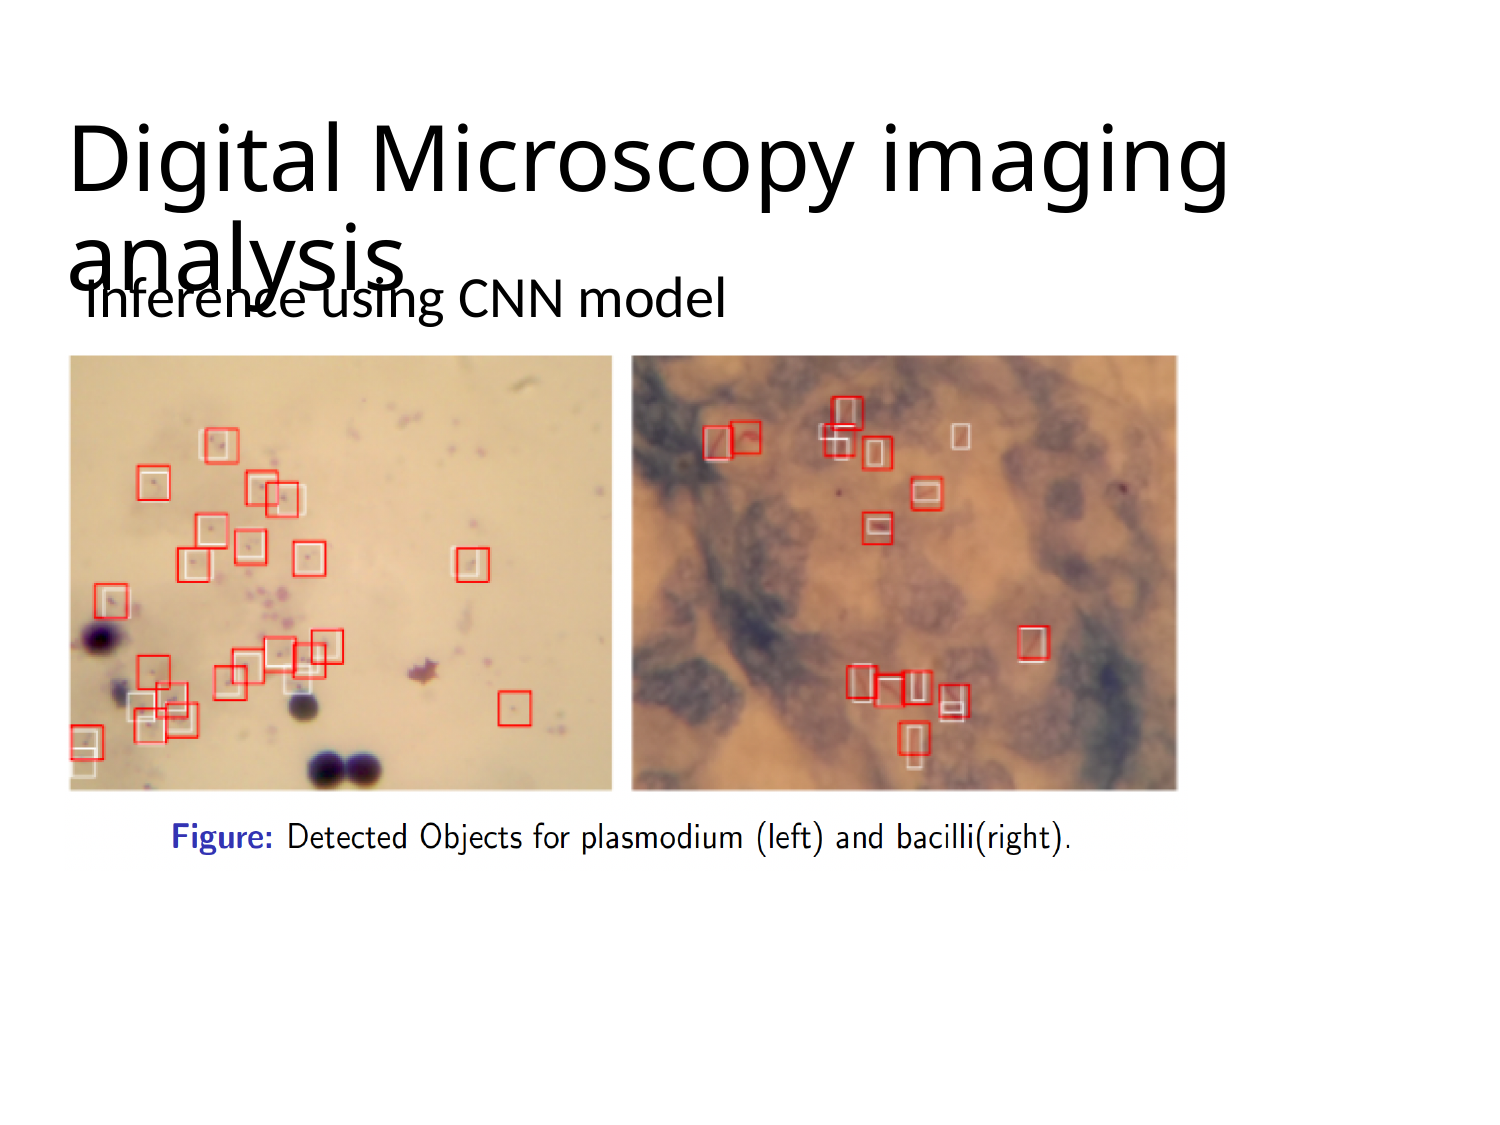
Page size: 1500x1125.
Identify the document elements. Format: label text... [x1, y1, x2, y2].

list Inference using CNN model [51, 252, 1449, 1000]
picture [64, 353, 1188, 871]
title Digital Microscopy imaging analysis [51, 97, 1449, 223]
